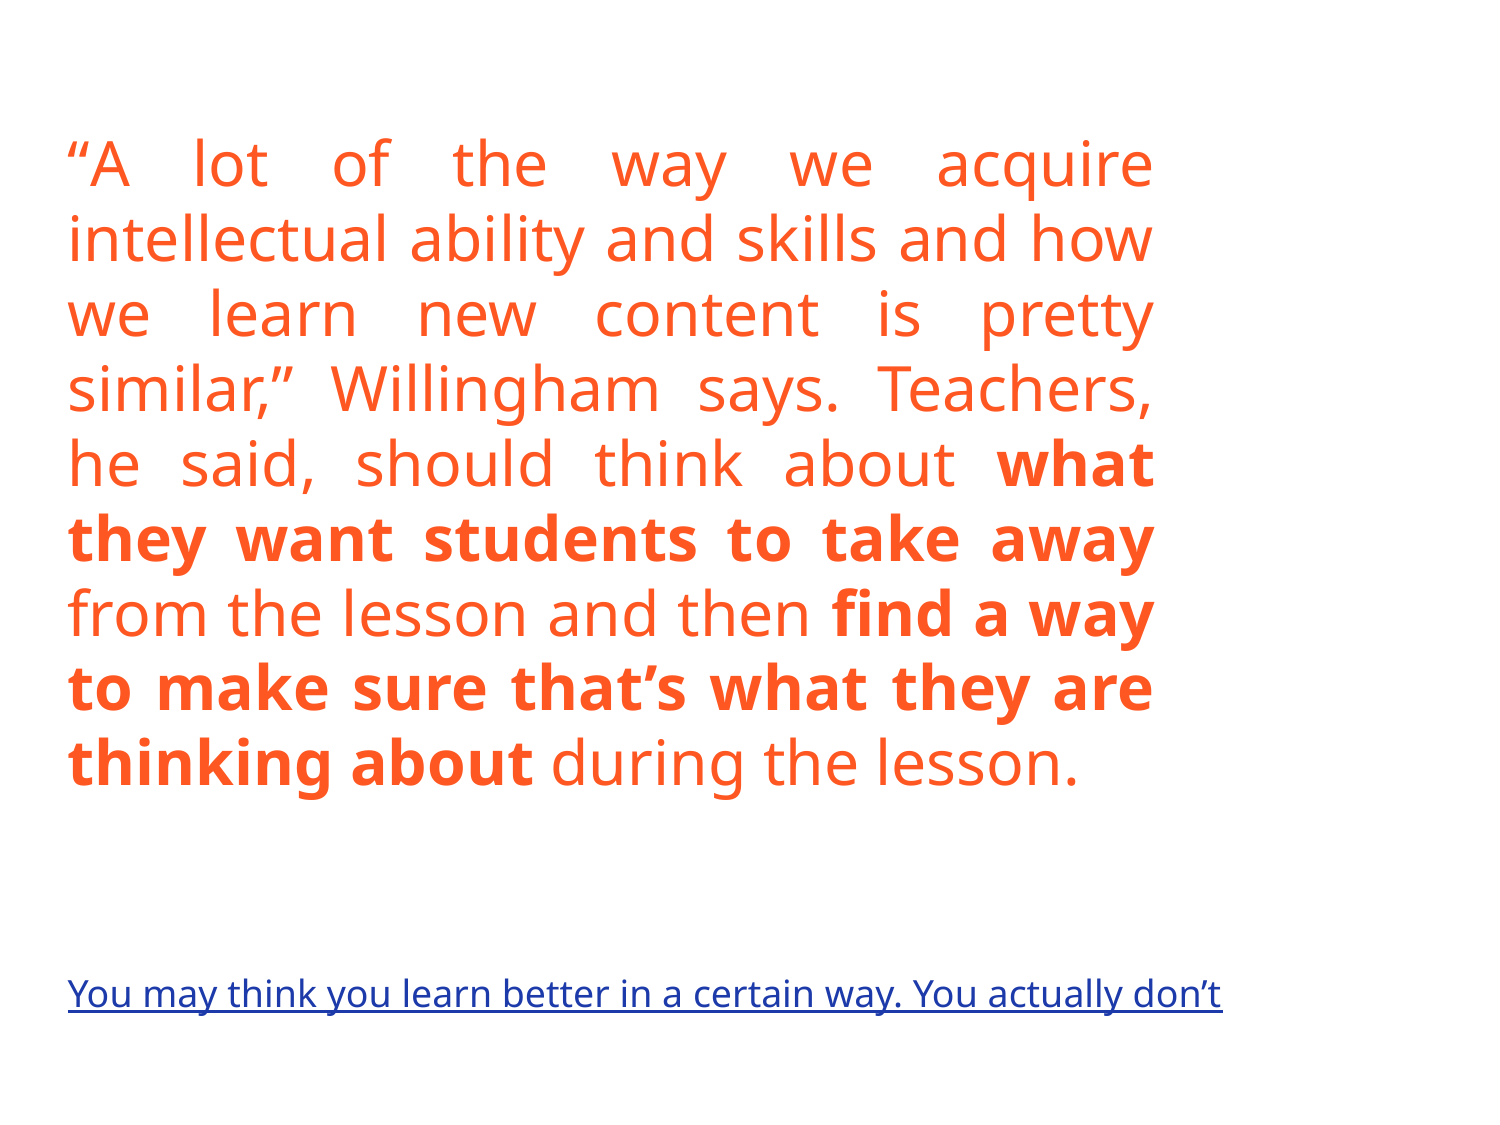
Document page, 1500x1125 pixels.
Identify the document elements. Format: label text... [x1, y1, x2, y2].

list You may think you learn better in a certain way. You actually don’t [52, 925, 1441, 1057]
text_box “A lot of the way we acquire intellectual ability and skills and how we learn new content is pretty similar,” Willingham says. Teachers, he said, should think about what they want students to take away from the lesson and then find a way to make sure that’s what they are thinking about during the lesson. [52, 108, 1171, 825]
